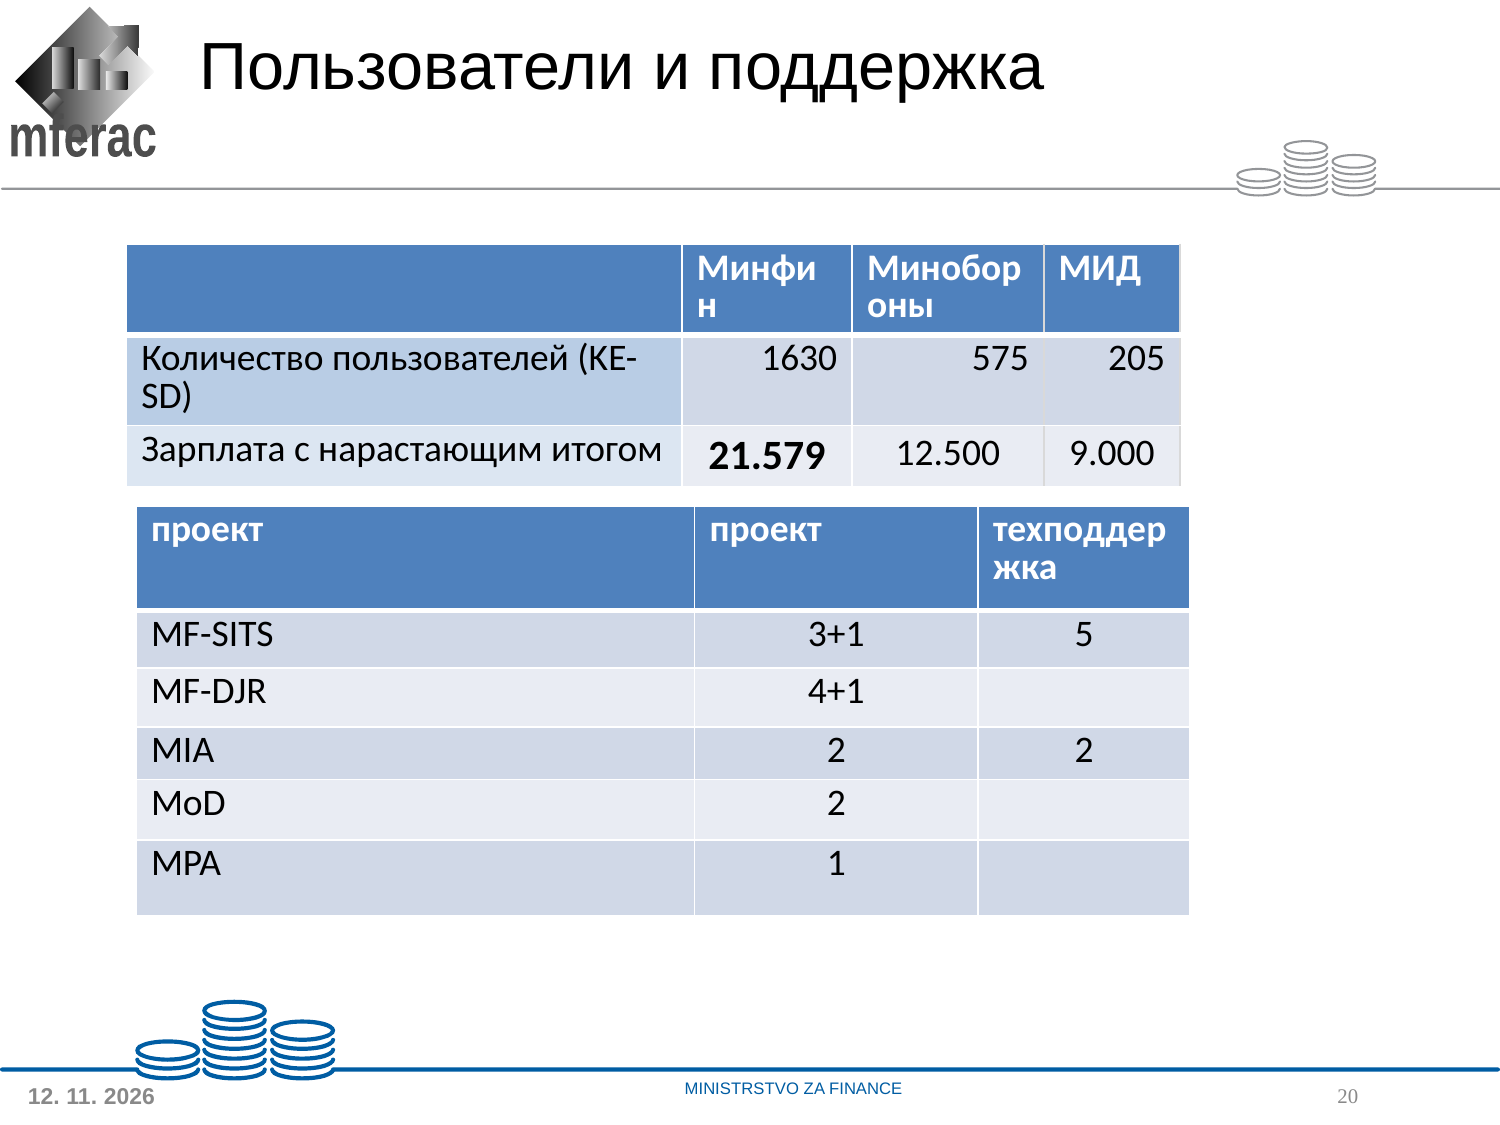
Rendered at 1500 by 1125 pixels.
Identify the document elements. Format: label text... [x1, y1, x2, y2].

table_cell MF-SITS [137, 613, 694, 667]
table_cell 9.000 [1045, 426, 1179, 486]
table_cell [979, 841, 1189, 915]
table_cell Количество пользователей (KE-SD) [127, 338, 681, 425]
table_cell 575 [853, 338, 1043, 425]
table_header проект [137, 507, 694, 608]
table_header МИД [1045, 245, 1179, 332]
table_header [127, 245, 681, 332]
table_cell 5 [979, 613, 1189, 667]
table_cell 2 [979, 728, 1189, 779]
table_header проект [695, 507, 977, 608]
table_cell [979, 780, 1189, 839]
table_cell MPA [137, 841, 694, 915]
table_cell MoD [137, 780, 694, 839]
table_cell 2 [695, 728, 977, 779]
table_header Минобороны [853, 245, 1043, 332]
table_cell [979, 669, 1189, 726]
table_cell 205 [1045, 338, 1179, 425]
table_header техподдержка [979, 507, 1189, 608]
table_cell 12.500 [853, 426, 1043, 486]
table_cell 4+1 [695, 669, 977, 726]
table_cell 1 [695, 841, 977, 915]
table_cell 1630 [683, 338, 851, 425]
table_cell 3+1 [695, 613, 977, 667]
table_cell 21.579 [683, 426, 851, 486]
table_cell Зарплата с нарастающим итогом [127, 426, 681, 486]
table_header Минфин [683, 245, 851, 332]
table_cell MF-DJR [137, 669, 694, 726]
table_cell 2 [695, 780, 977, 839]
table_cell MIA [137, 728, 694, 779]
title Пользователи и поддержка [184, 15, 1361, 173]
